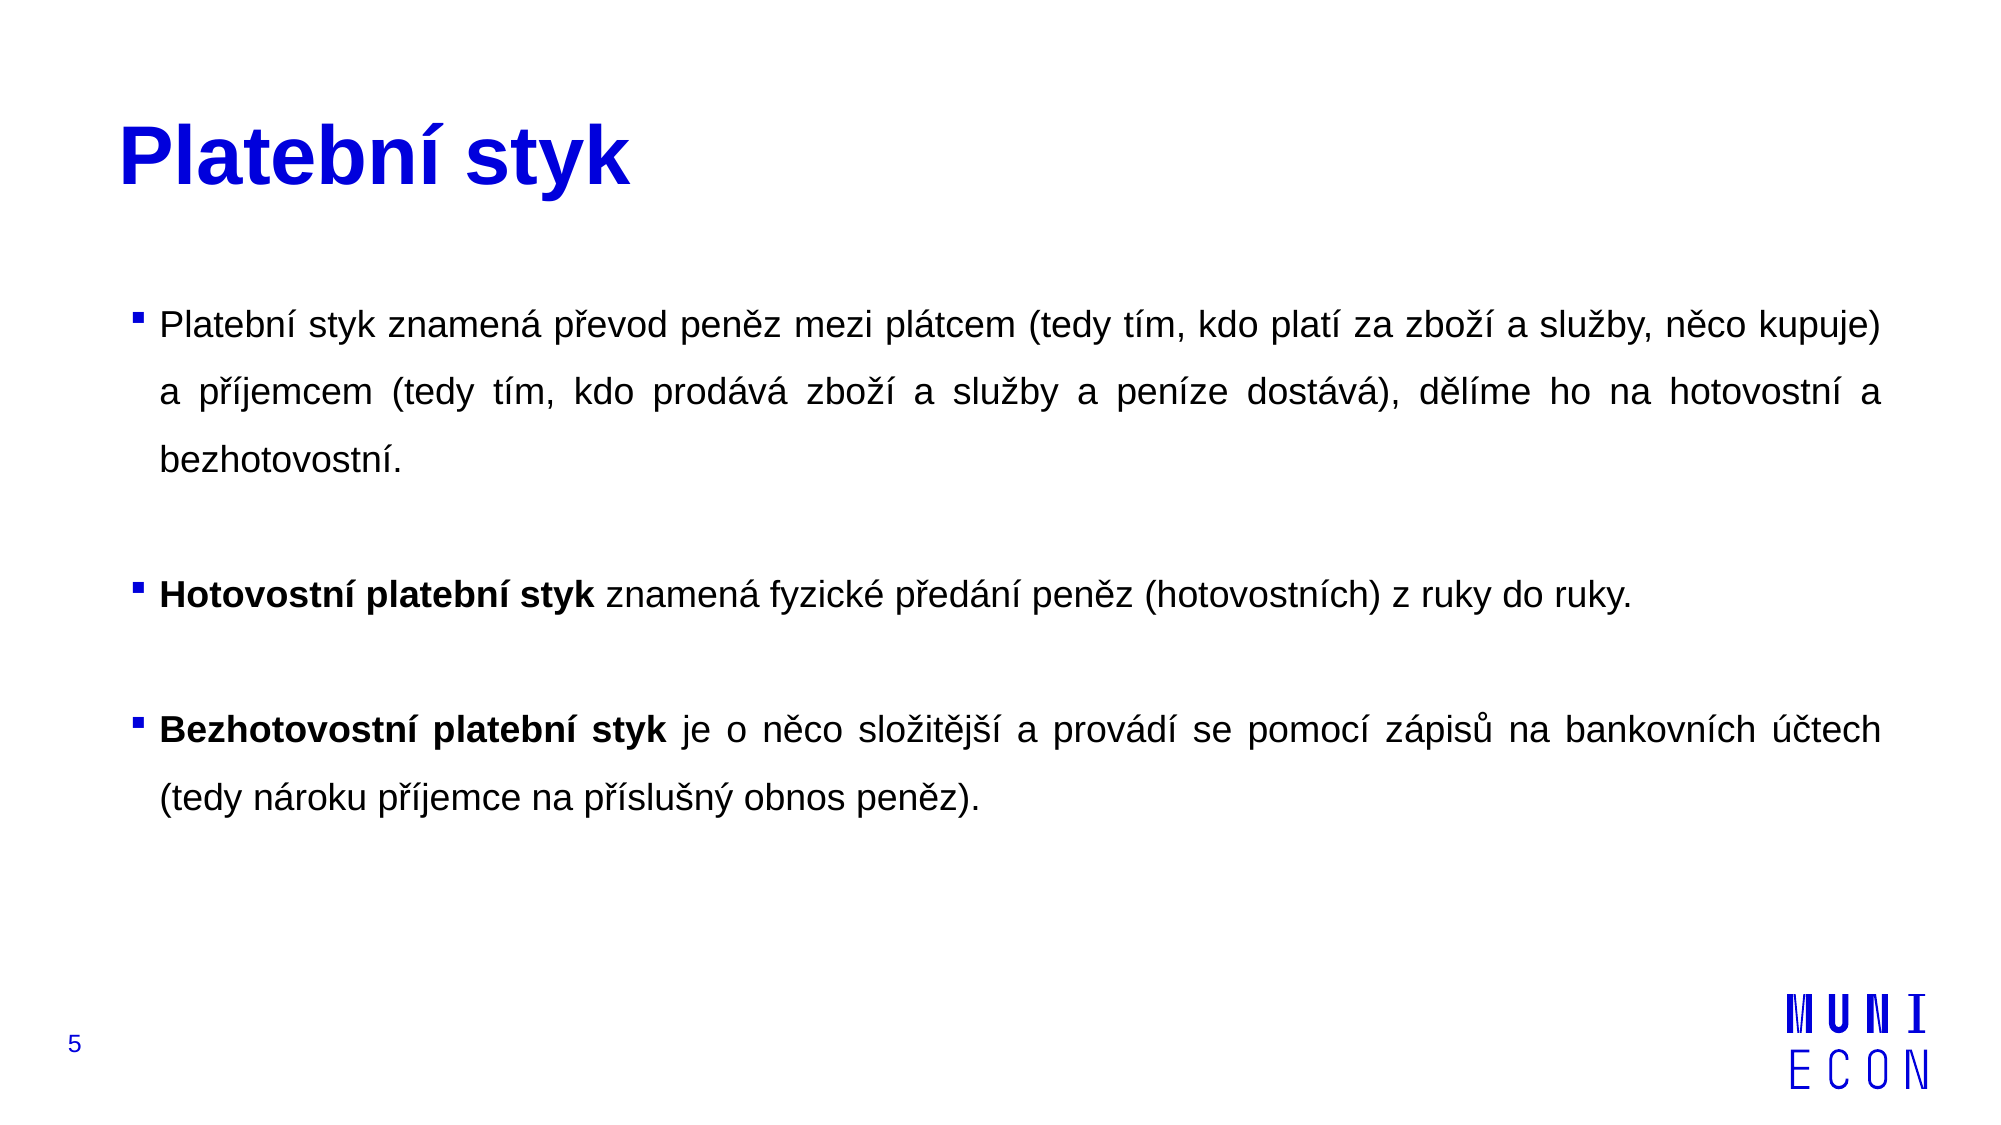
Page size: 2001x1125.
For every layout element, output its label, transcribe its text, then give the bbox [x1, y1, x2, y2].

title Platební styk [118, 118, 1883, 193]
list Platební styk znamená převod peněz mezi plátcem (tedy tím, kdo platí za zboží a služby, něco kupuje) a příjemcem (tedy tím, kdo prodává zboží a služby a peníze dostává), dělíme ho na hotovostní a bezhotovostní. Hotovostní platební styk znamená fyzické předání peněz (hotovostních) z ruky do ruky. Bezhotovostní platební styk je o něco složitější a provádí se pomocí zápisů na bankovních účtech (tedy nároku příjemce na příslušný obnos peněz). [118, 277, 1883, 957]
slide_number 5 [67, 1021, 110, 1063]
